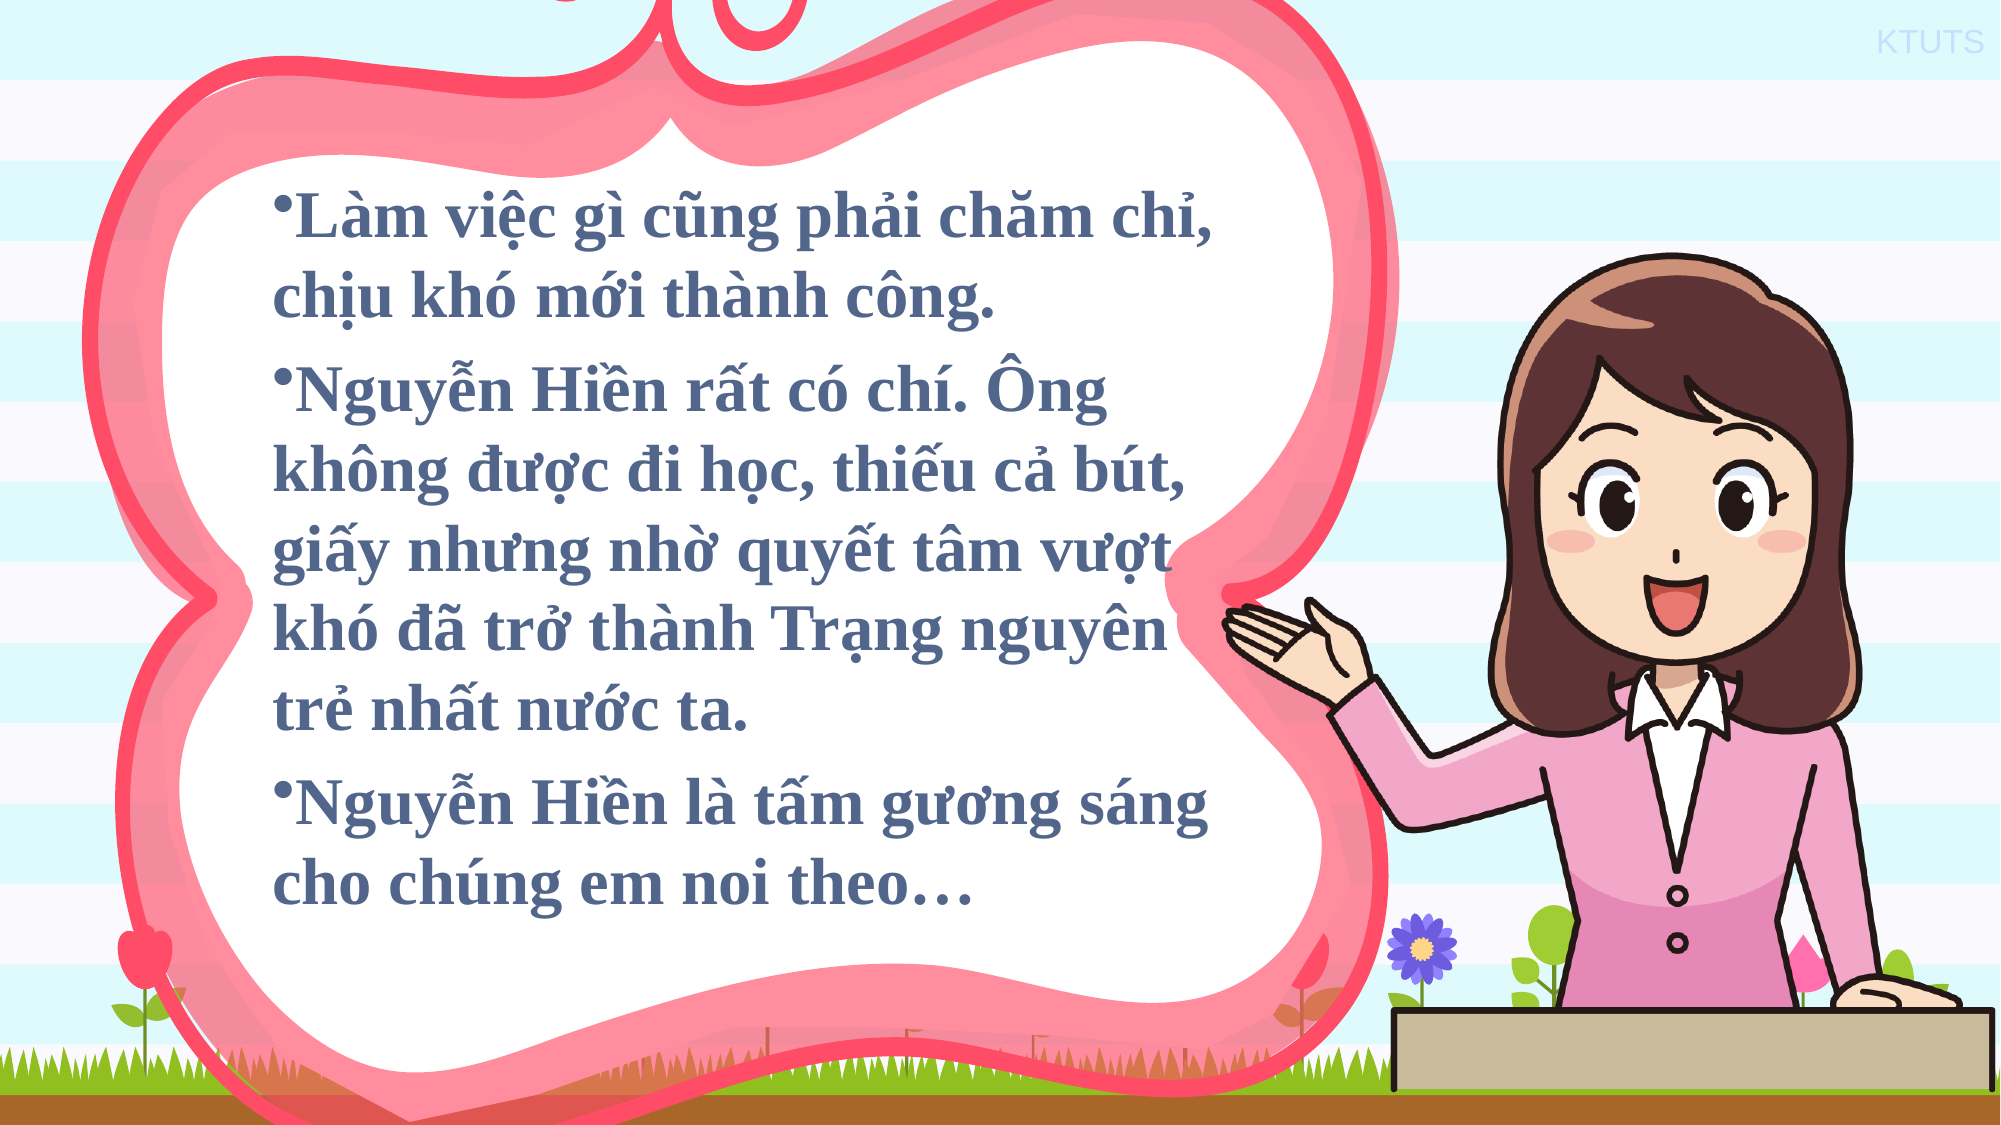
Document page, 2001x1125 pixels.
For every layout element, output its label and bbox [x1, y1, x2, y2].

picture [1189, 217, 2000, 1125]
text_box [76, 0, 1439, 1125]
